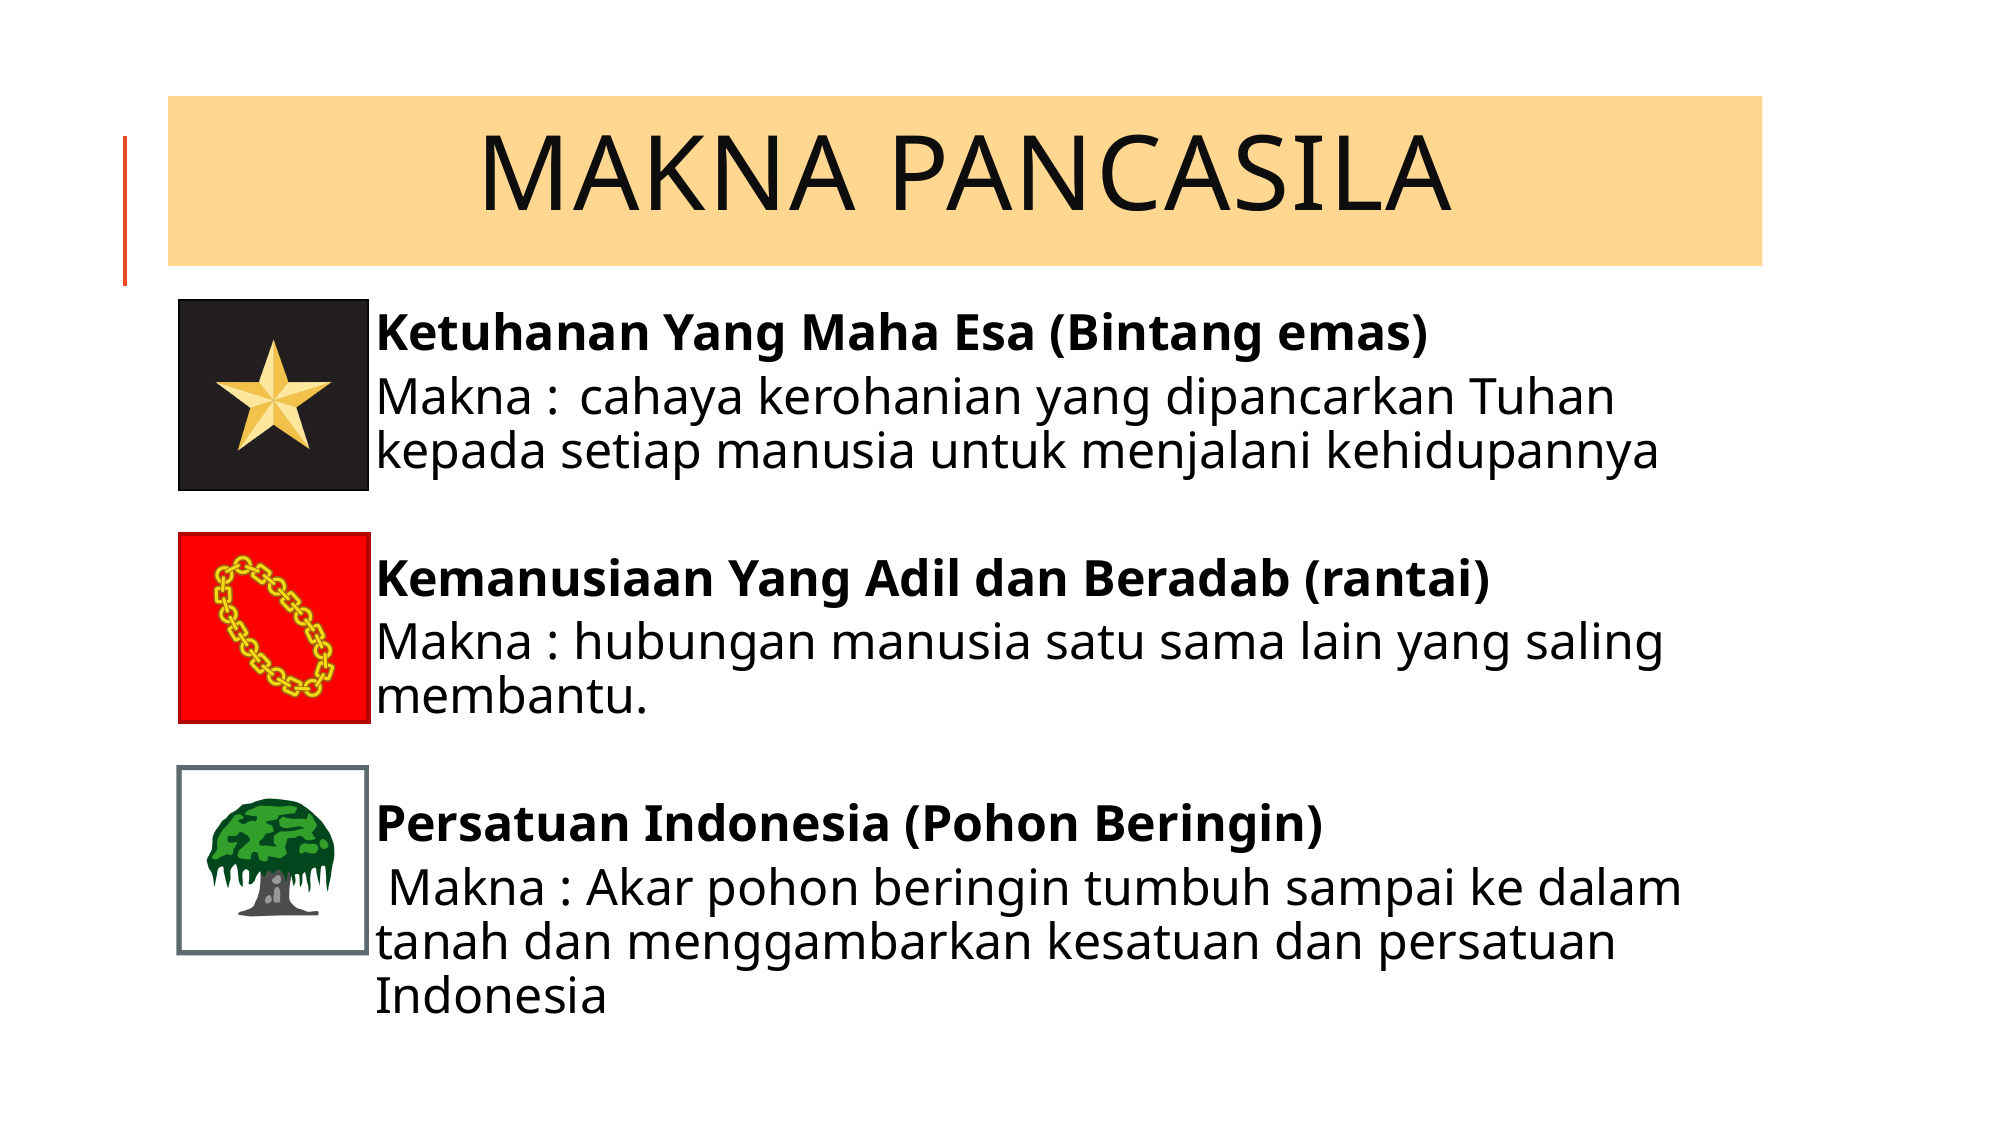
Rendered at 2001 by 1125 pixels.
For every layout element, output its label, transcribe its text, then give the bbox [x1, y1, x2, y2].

title Makna pancasila [168, 96, 1763, 266]
picture [177, 299, 369, 491]
picture [176, 765, 369, 957]
list Ketuhanan Yang Maha Esa (Bintang emas) Makna : cahaya kerohanian yang dipancarkan Tuhan kepada setiap manusia untuk menjalani kehidupannya Kemanusiaan Yang Adil dan Beradab (rantai) Makna : hubungan manusia satu sama lain yang saling membantu. Persatuan Indonesia (Pohon Beringin) Makna : Akar pohon beringin tumbuh sampai ke dalam tanah dan menggambarkan kesatuan dan persatuan Indonesia [193, 299, 1789, 1035]
picture [177, 532, 371, 724]
